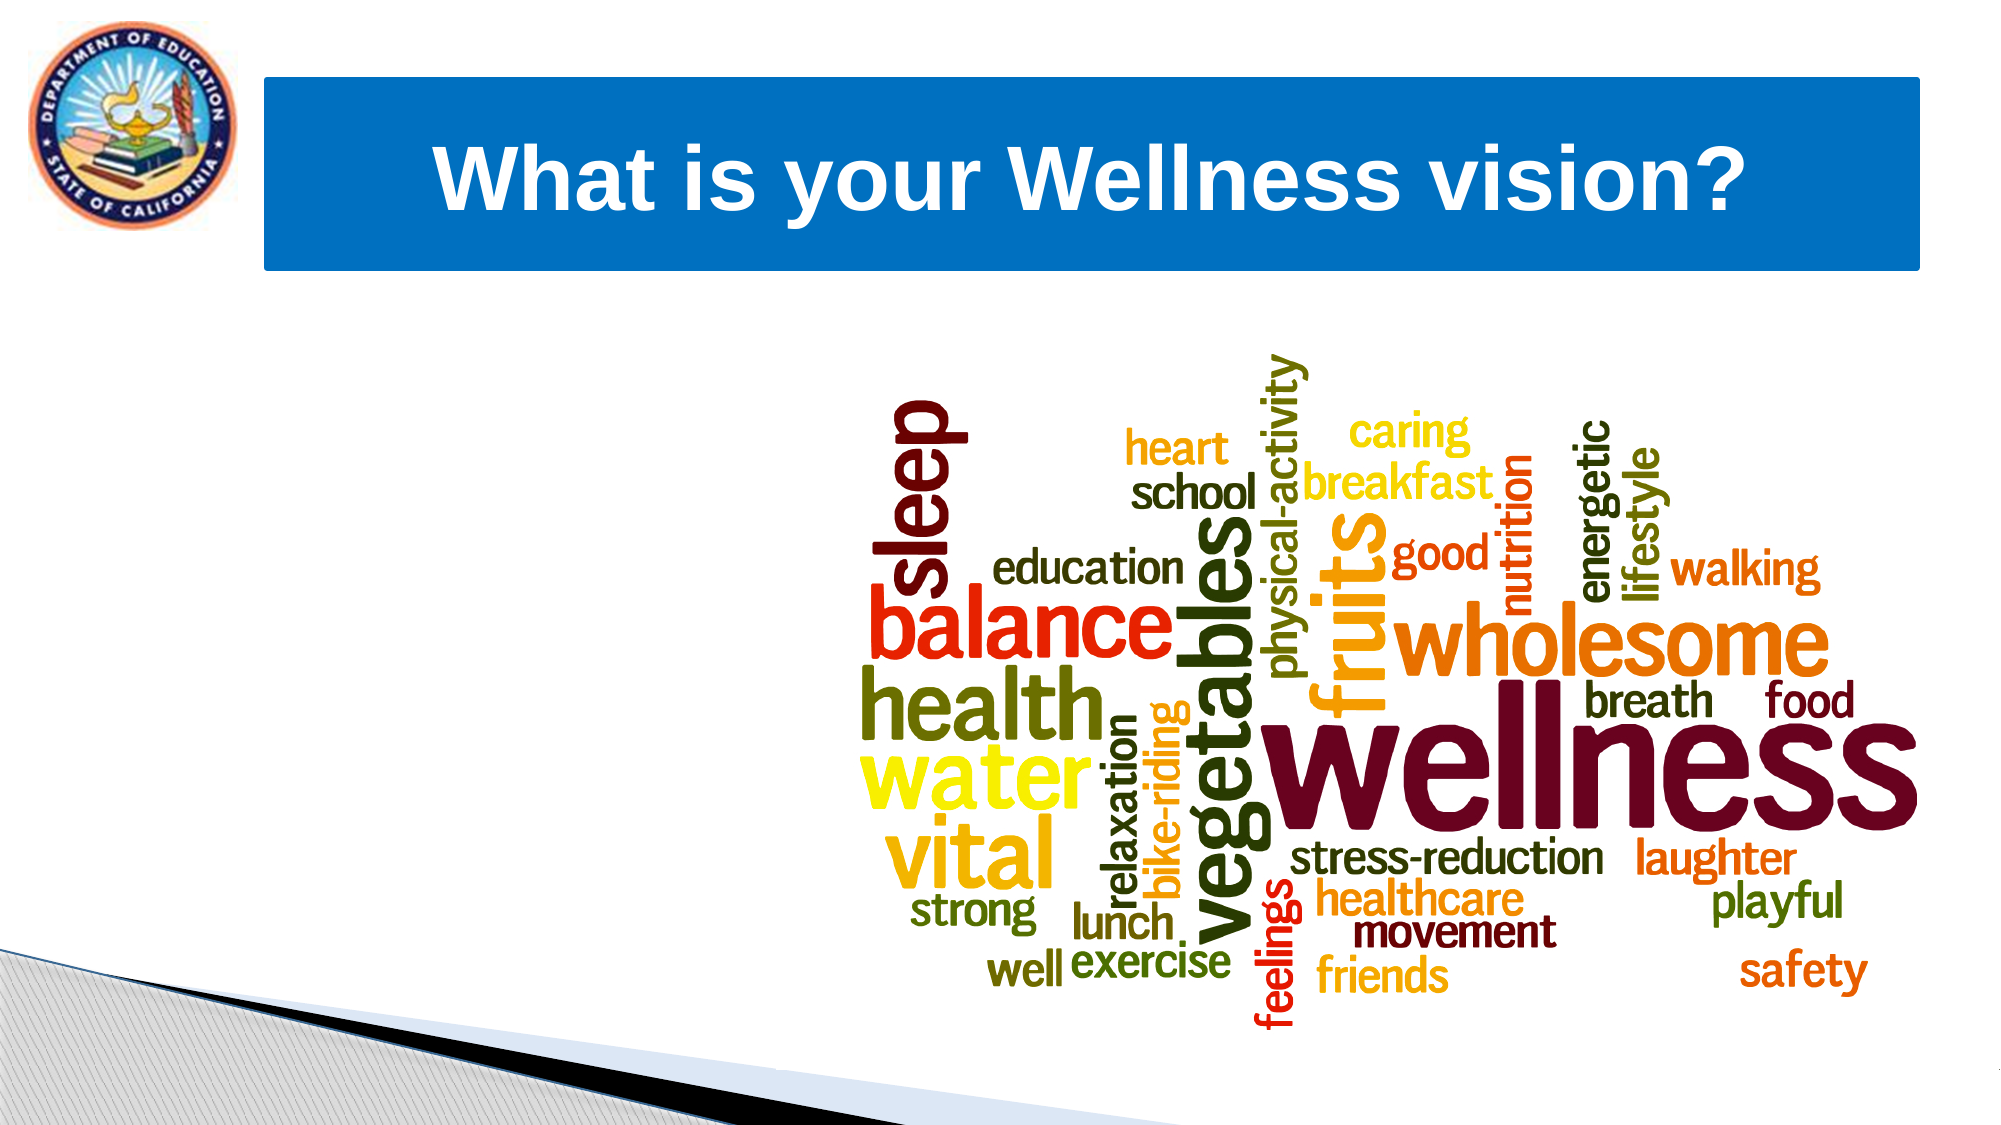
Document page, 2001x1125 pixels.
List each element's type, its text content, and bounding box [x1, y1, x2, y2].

picture [776, 313, 2000, 1070]
picture [28, 21, 238, 231]
title What is your Wellness vision? [266, 80, 1917, 268]
